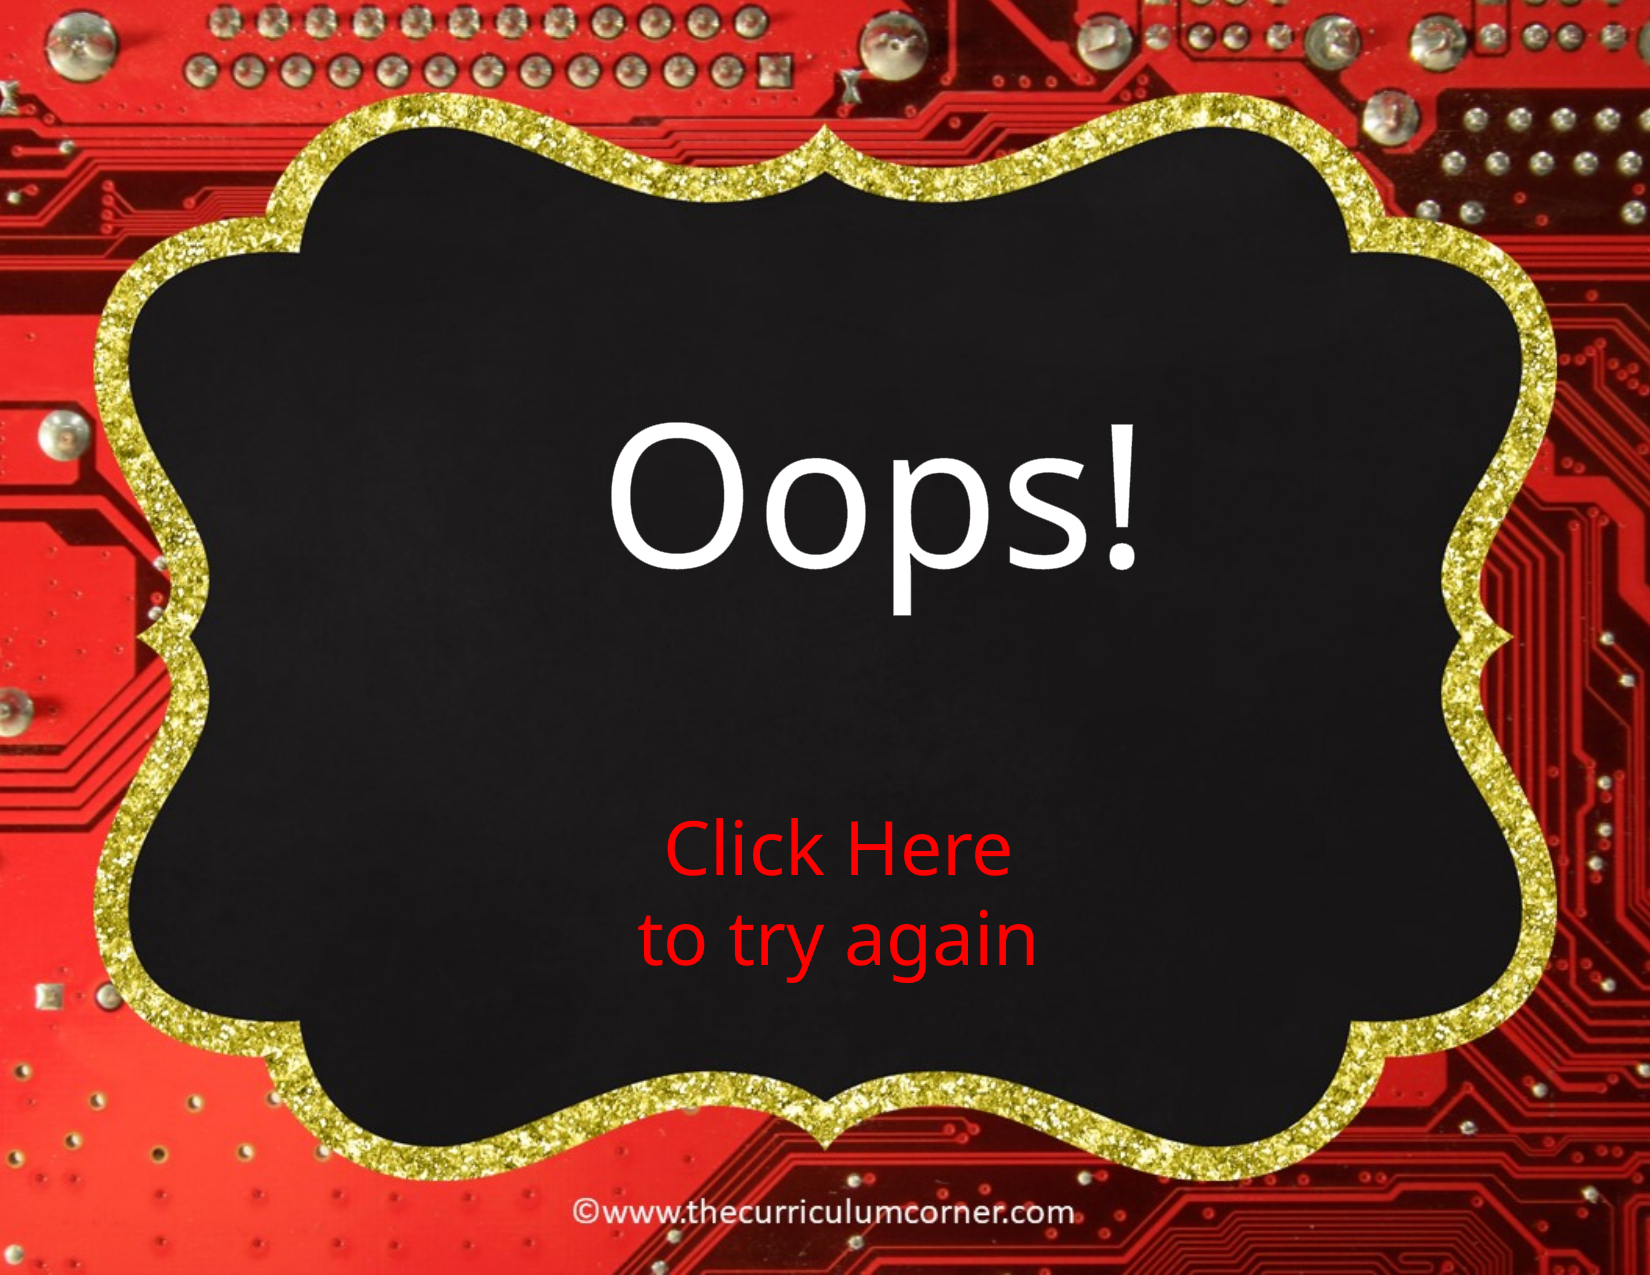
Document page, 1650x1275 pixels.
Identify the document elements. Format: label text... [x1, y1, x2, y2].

text_box Click Here to try again [622, 792, 1056, 988]
text_box Oops! [584, 359, 1164, 615]
picture [0, 0, 1650, 1275]
